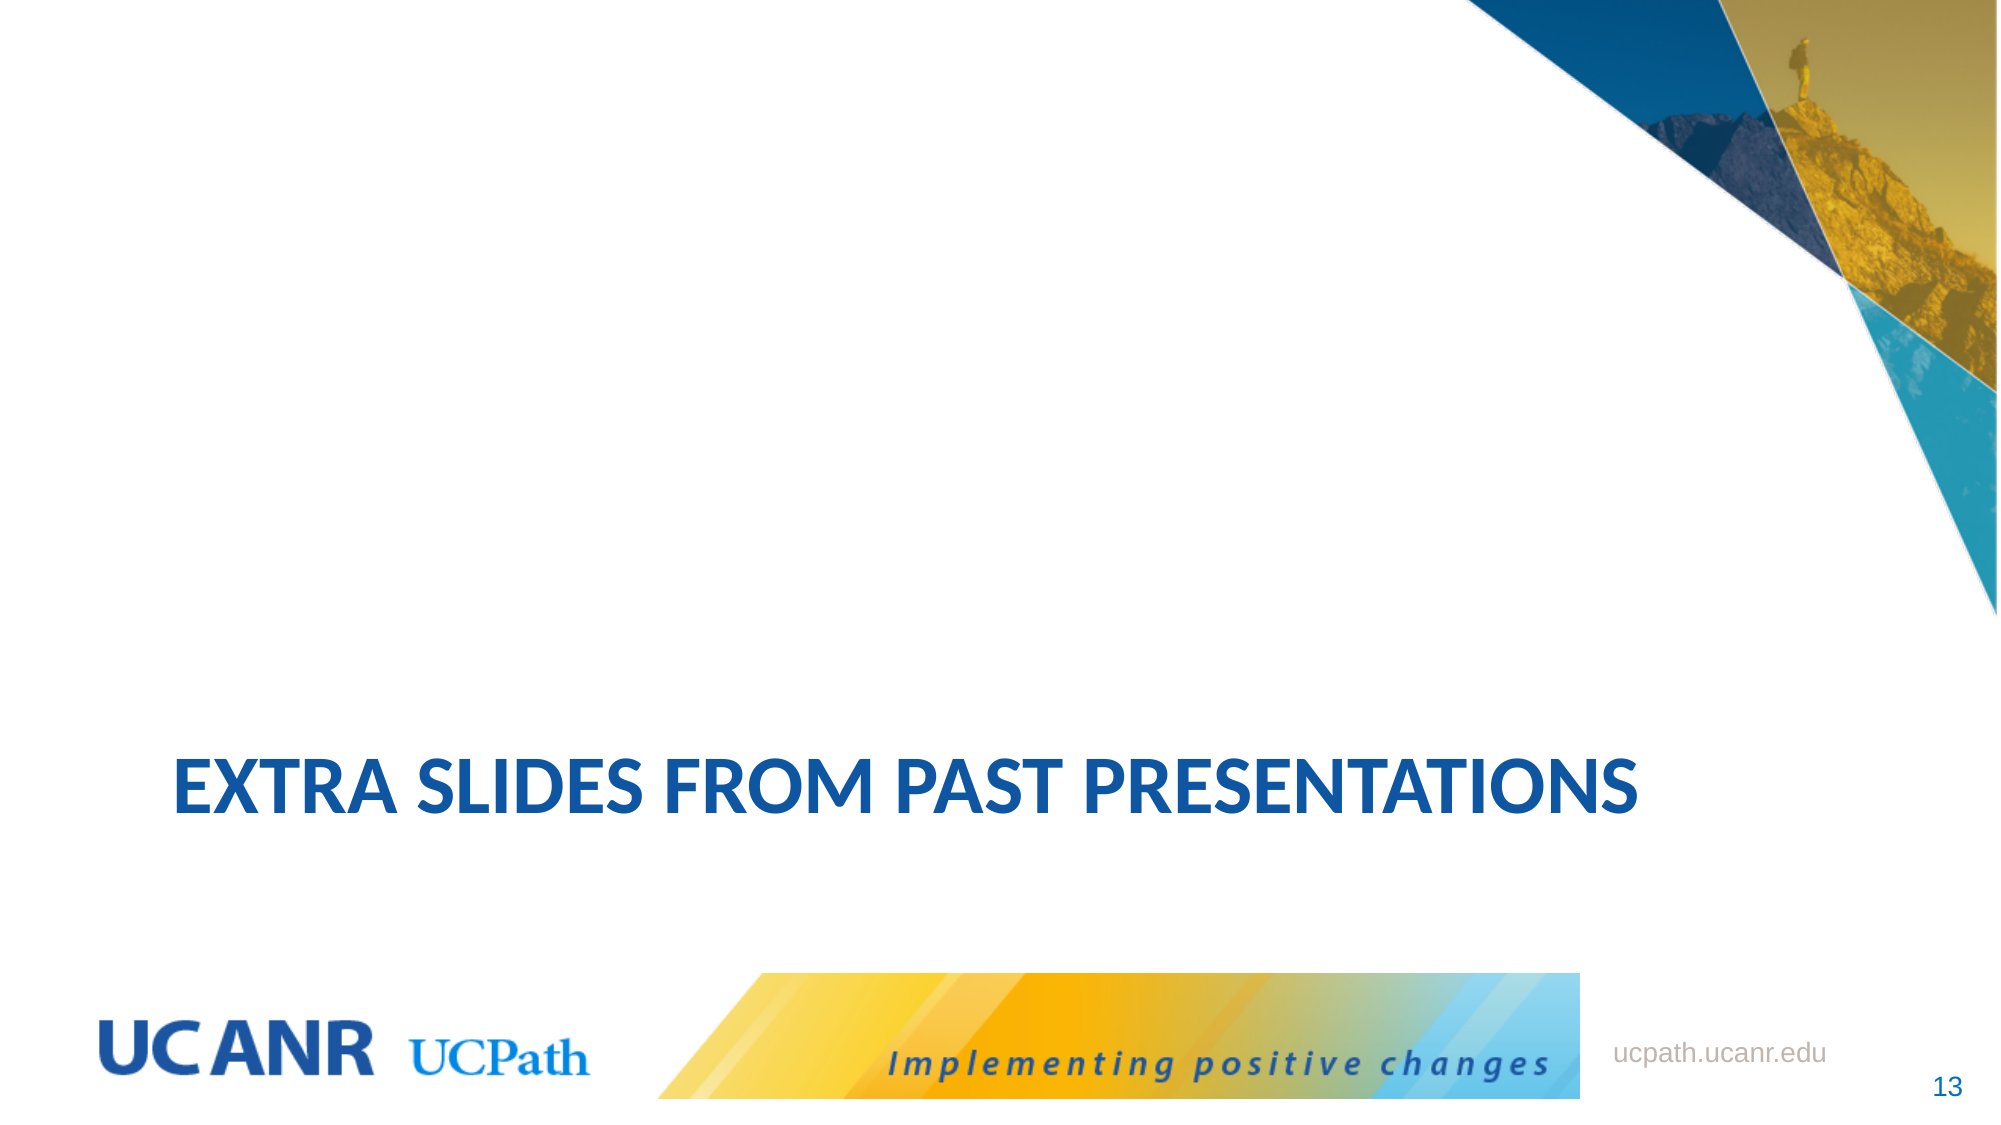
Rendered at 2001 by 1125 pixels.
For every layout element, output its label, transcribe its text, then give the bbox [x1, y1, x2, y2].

title Extra slides from past presentations [157, 722, 1858, 947]
picture [95, 973, 1580, 1099]
picture [1446, 0, 2001, 647]
